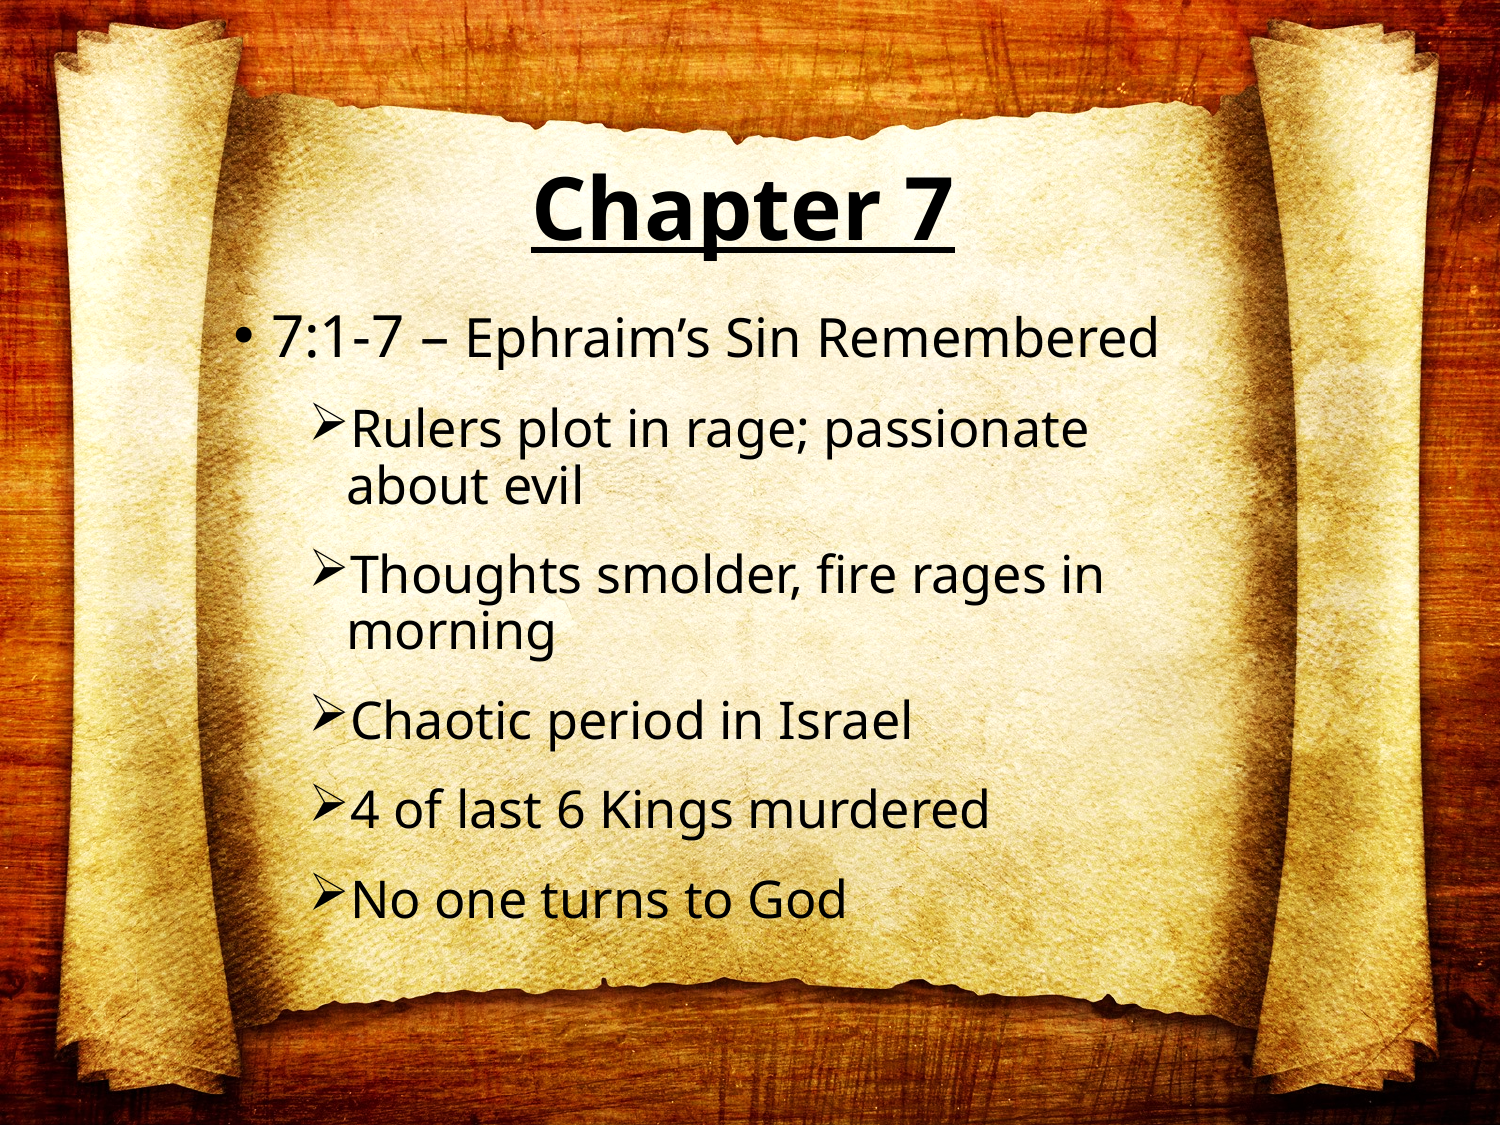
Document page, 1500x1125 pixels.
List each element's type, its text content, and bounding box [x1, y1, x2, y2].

list 7:1-7 – Ephraim’s Sin Remembered Rulers plot in rage; passionate about evil Thoughts smolder, fire rages in morning Chaotic period in Israel 4 of last 6 Kings murdered No one turns to God [218, 299, 1262, 967]
title Chapter 7 [382, 146, 1104, 278]
picture [0, 0, 1500, 1125]
